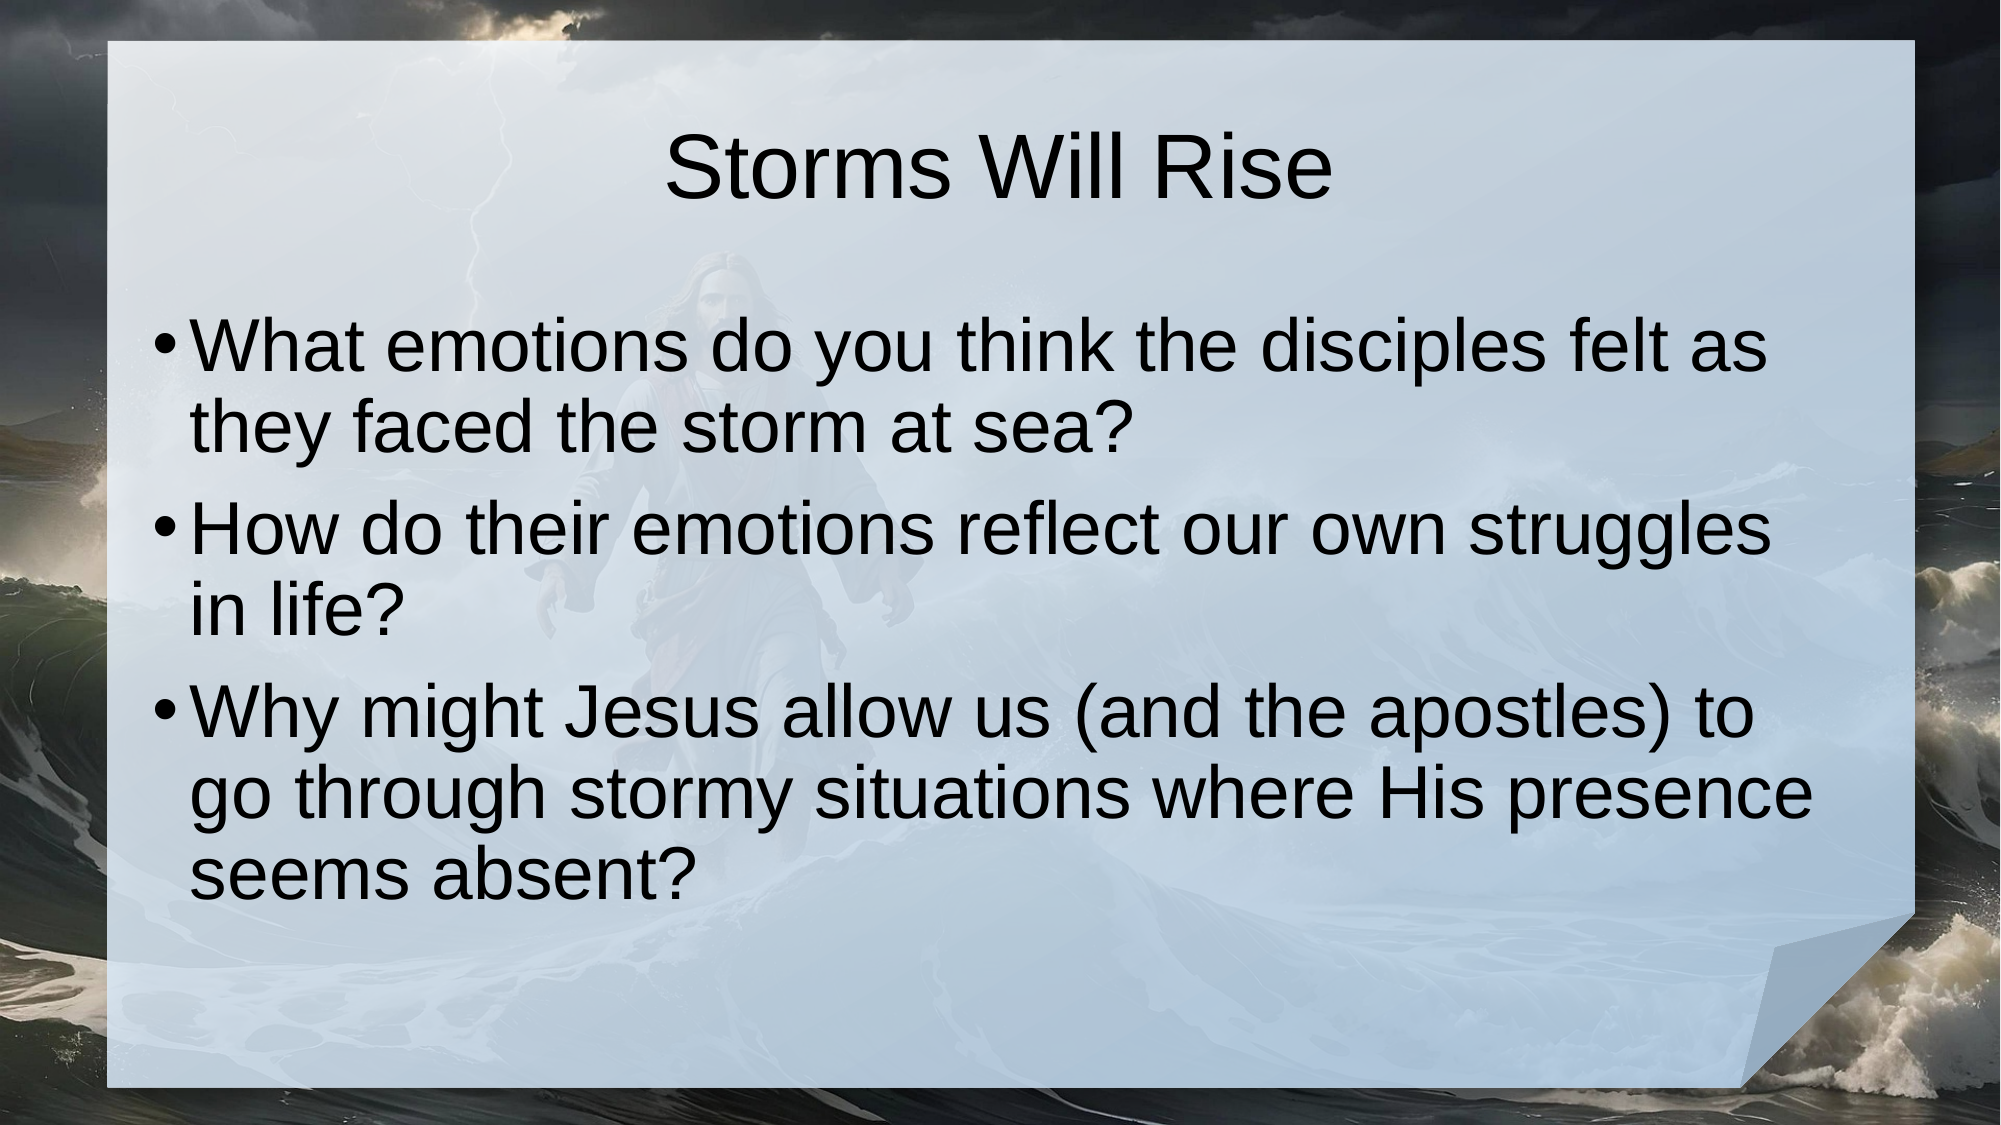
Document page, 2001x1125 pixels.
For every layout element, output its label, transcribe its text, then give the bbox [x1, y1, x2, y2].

list What emotions do you think the disciples felt as they faced the storm at sea? How do their emotions reflect our own struggles in life? Why might Jesus allow us (and the apostles) to go through stormy situations where His presence seems absent? [137, 299, 1863, 1014]
picture [0, 0, 2001, 1125]
title Storms Will Rise [137, 59, 1863, 278]
